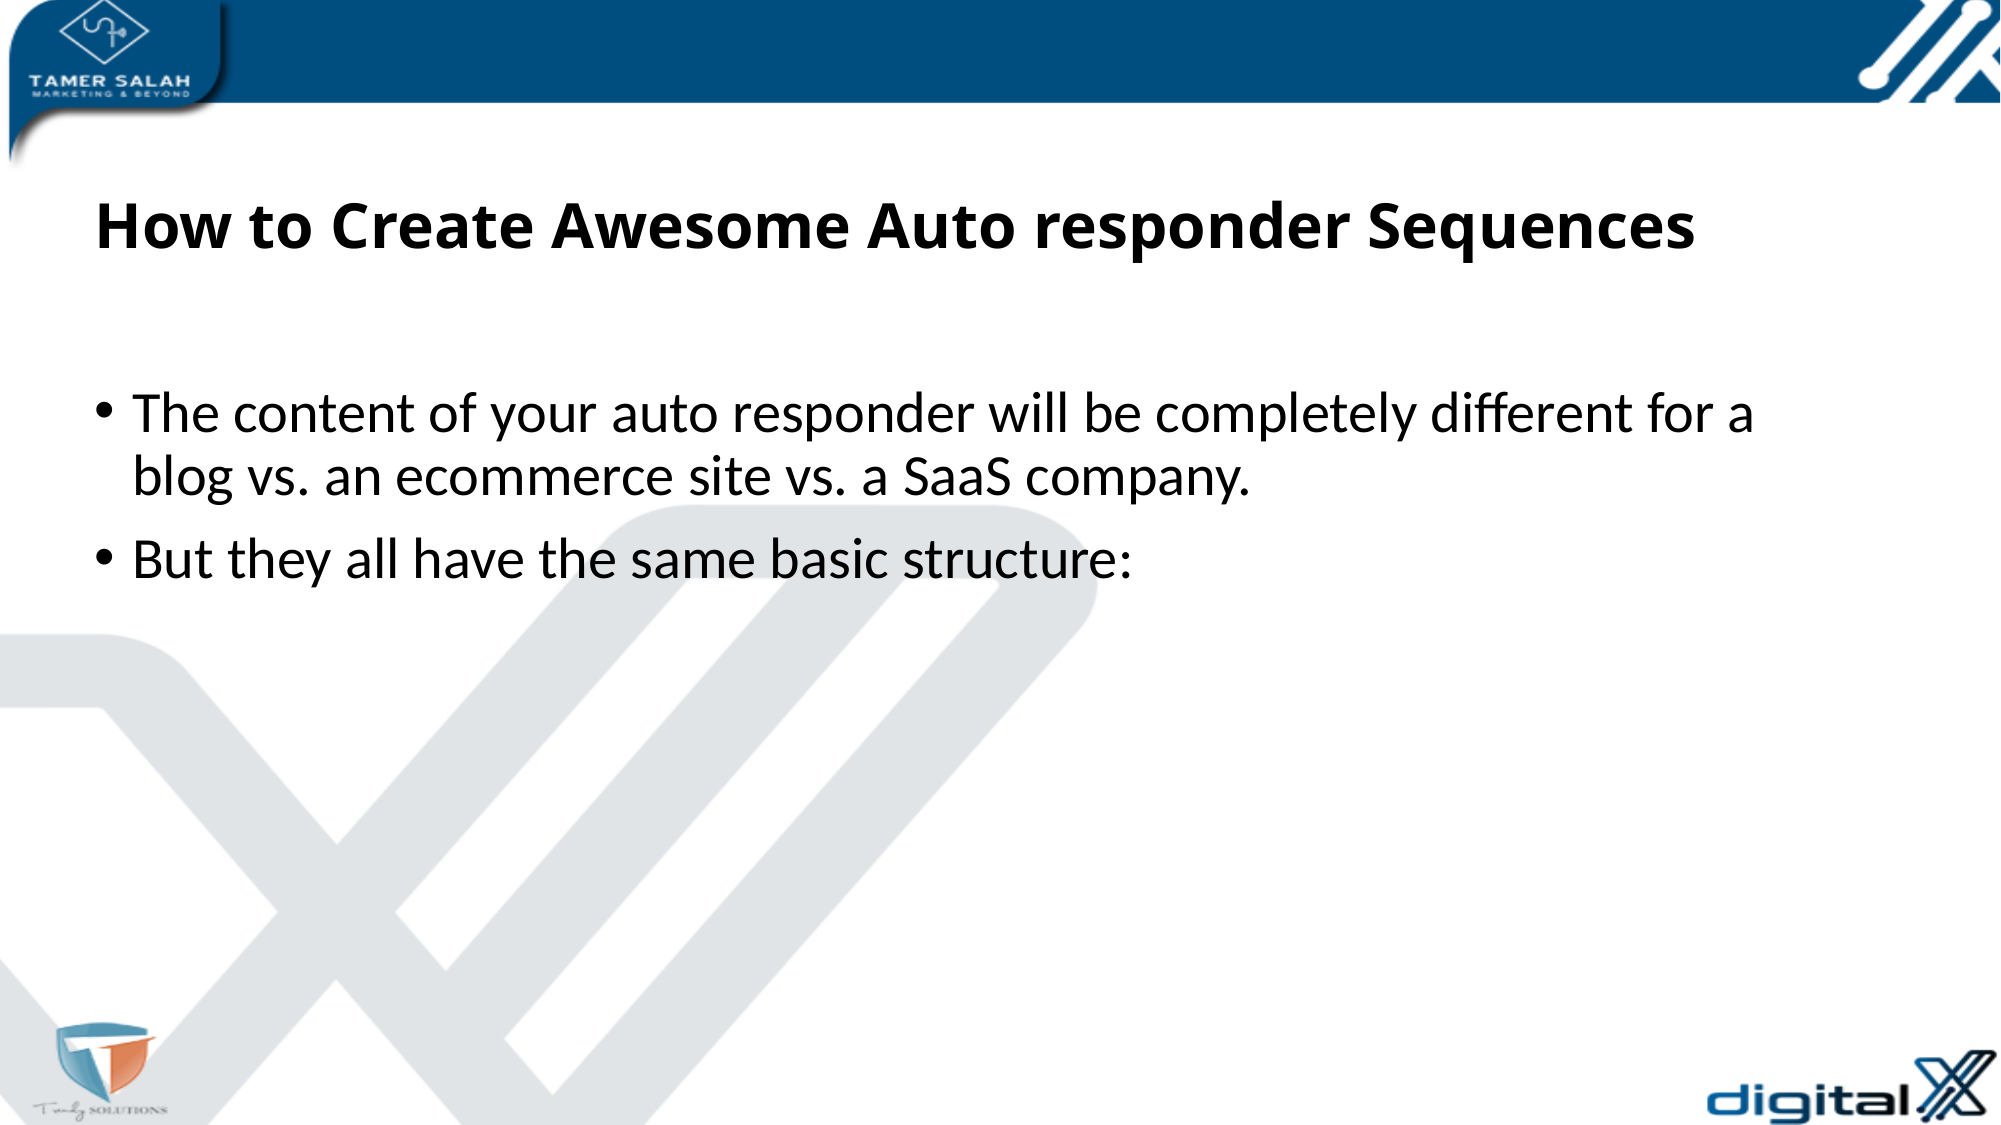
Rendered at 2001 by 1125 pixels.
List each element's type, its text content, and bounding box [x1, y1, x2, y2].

title How to Create Awesome Auto responder Sequences [79, 156, 1805, 374]
picture [0, 0, 2001, 1125]
list The content of your auto responder will be completely different for a blog vs. an ecommerce site vs. a SaaS company. But they all have the same basic structure: [79, 374, 1805, 1089]
